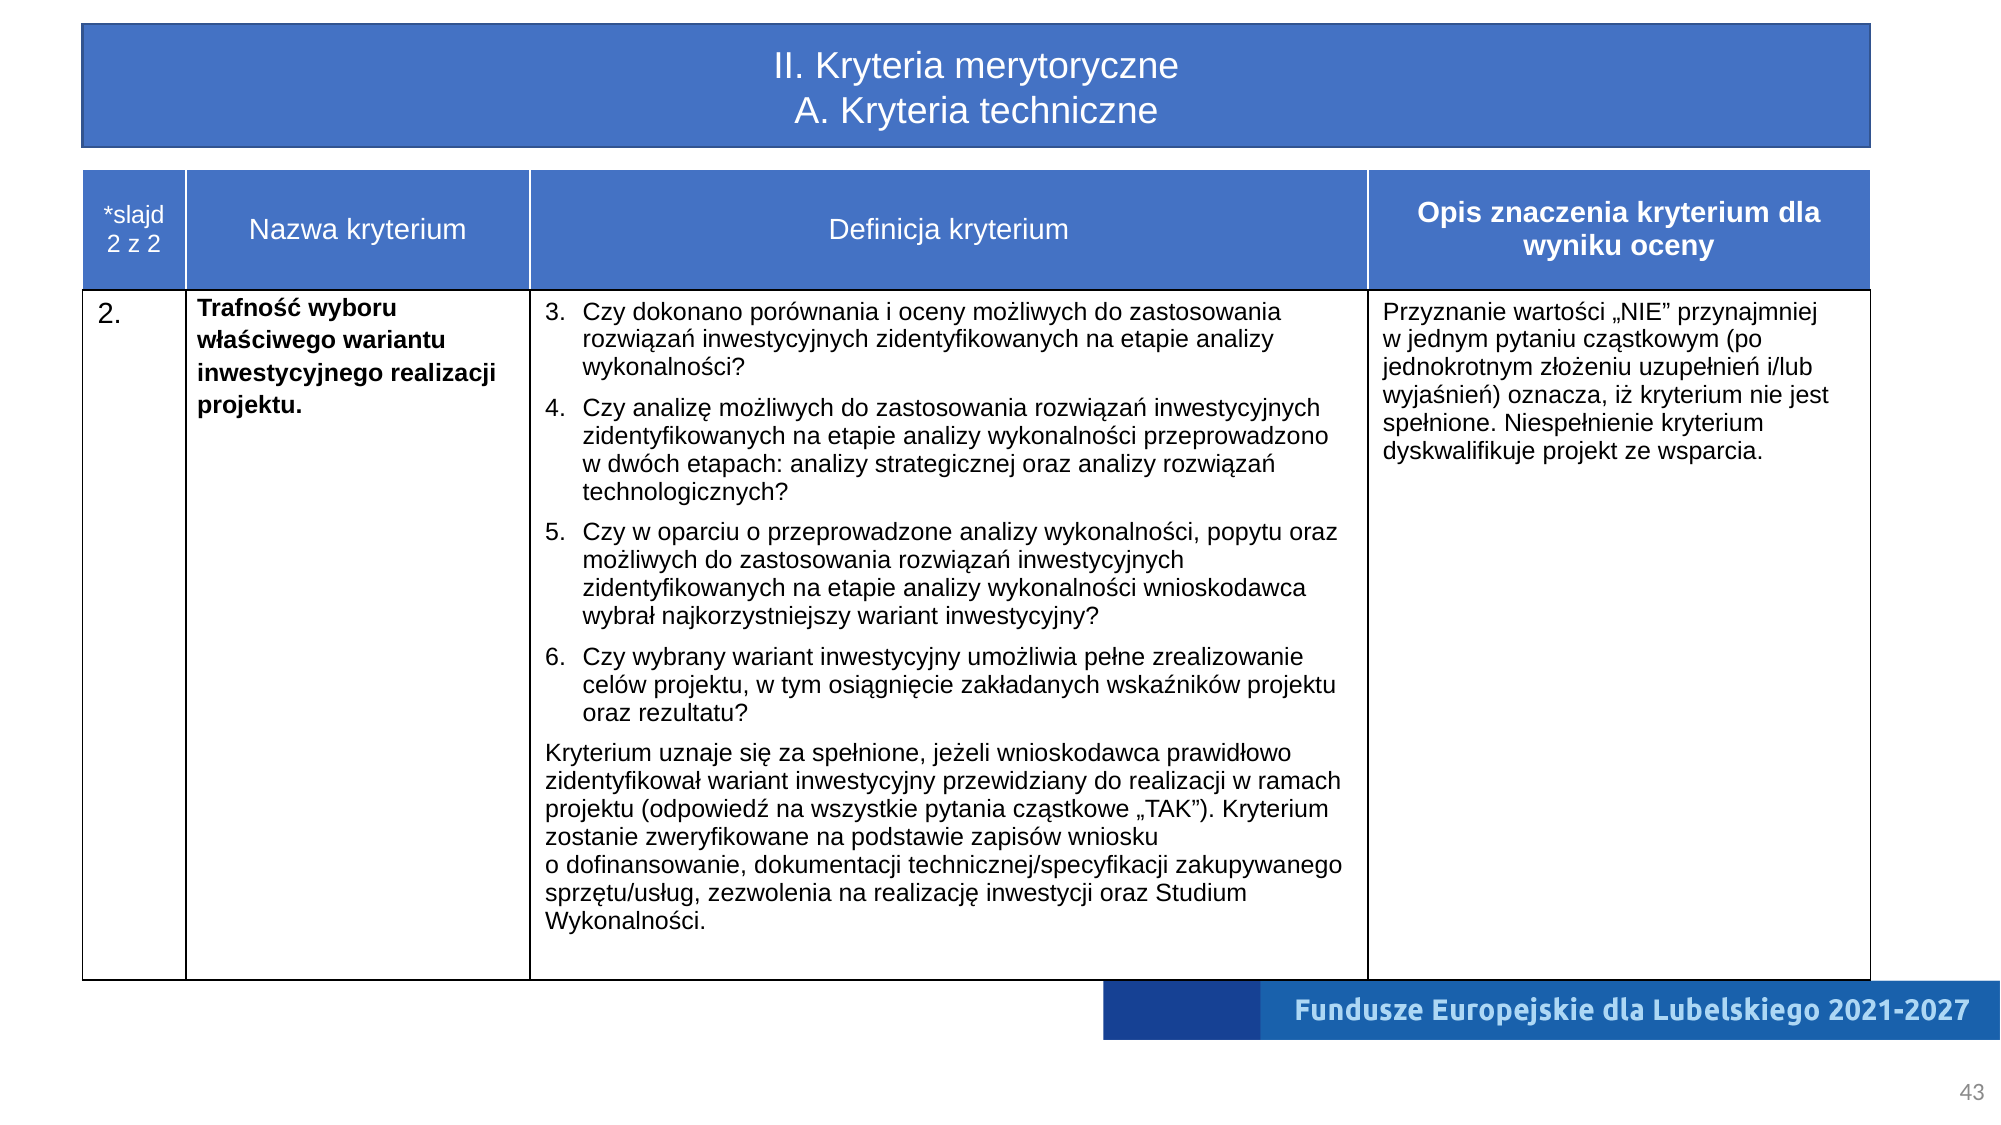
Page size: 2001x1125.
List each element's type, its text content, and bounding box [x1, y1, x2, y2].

table_header Opis znaczenia kryterium dla wyniku oceny [1369, 170, 1870, 289]
picture [1103, 980, 2000, 1040]
table_cell Czy dokonano porównania i oceny możliwych do zastosowania rozwiązań inwestycyjnych zidentyfikowanych na etapie analizy wykonalności? Czy analizę możliwych do zastosowania rozwiązań inwestycyjnych zidentyfikowanych na etapie analizy wykonalności przeprowadzono w dwóch etapach: analizy strategicznej oraz analizy rozwiązań technologicznych? Czy w oparciu o przeprowadzone analizy wykonalności, popytu oraz możliwych do zastosowania rozwiązań inwestycyjnych zidentyfikowanych na etapie analizy wykonalności wnioskodawca wybrał najkorzystniejszy wariant inwestycyjny? Czy wybrany wariant inwestycyjny umożliwia pełne zrealizowanie celów projektu, w tym osiągnięcie zakładanych wskaźników projektu oraz rezultatu? Kryterium uznaje się za spełnione, jeżeli wnioskodawca prawidłowo zidentyfikował wariant inwestycyjny przewidziany do realizacji w ramach projektu (odpowiedź na wszystkie pytania cząstkowe „TAK”). Kryterium zostanie zweryfikowane na podstawie zapisów wniosku o dofinansowanie, dokumentacji technicznej/specyfikacji zakupywanego sprzętu/usług, zezwolenia na realizację inwestycji oraz Studium Wykonalności. [531, 291, 1367, 979]
table_cell Przyznanie wartości „NIE” przynajmniej w jednym pytaniu cząstkowym (po jednokrotnym złożeniu uzupełnień i/lub wyjaśnień) oznacza, iż kryterium nie jest spełnione. Niespełnienie kryterium dyskwalifikuje projekt ze wsparcia. [1369, 291, 1870, 979]
slide_number 43 [1934, 1060, 2000, 1121]
table_header Nazwa kryterium [187, 170, 529, 289]
text_box II. Kryteria merytoryczne A. Kryteria techniczne [81, 23, 1871, 148]
table_cell Trafność wyboru właściwego wariantu inwestycyjnego realizacji projektu. [187, 291, 529, 979]
table_cell 2. [83, 291, 185, 979]
table_header Definicja kryterium [531, 170, 1367, 289]
table_header *slajd 2 z 2 [83, 170, 185, 289]
